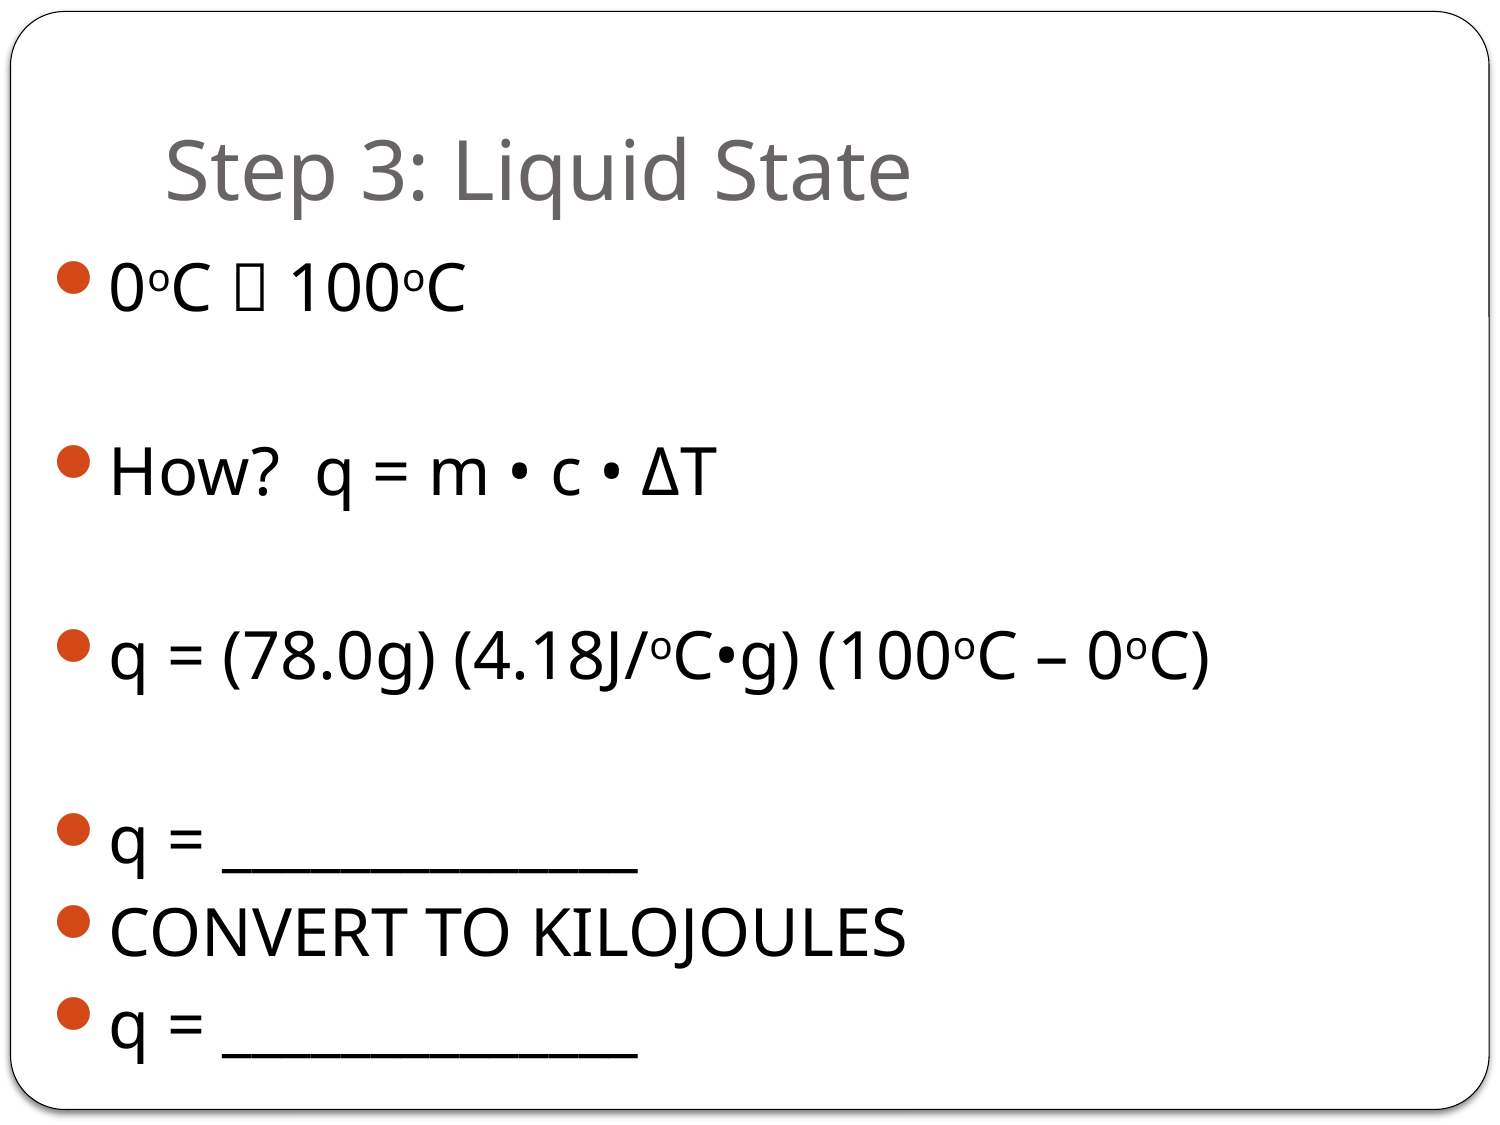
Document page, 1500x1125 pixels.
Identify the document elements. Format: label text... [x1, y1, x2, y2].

list 0oC  100oC How? q = m • c • ΔT q = (78.0g) (4.18J/oC•g) (100oC – 0oC) q = ______________ CONVERT TO KILOJOULES q = ______________ [37, 237, 1425, 1063]
title Step 3: Liquid State [150, 45, 1425, 233]
